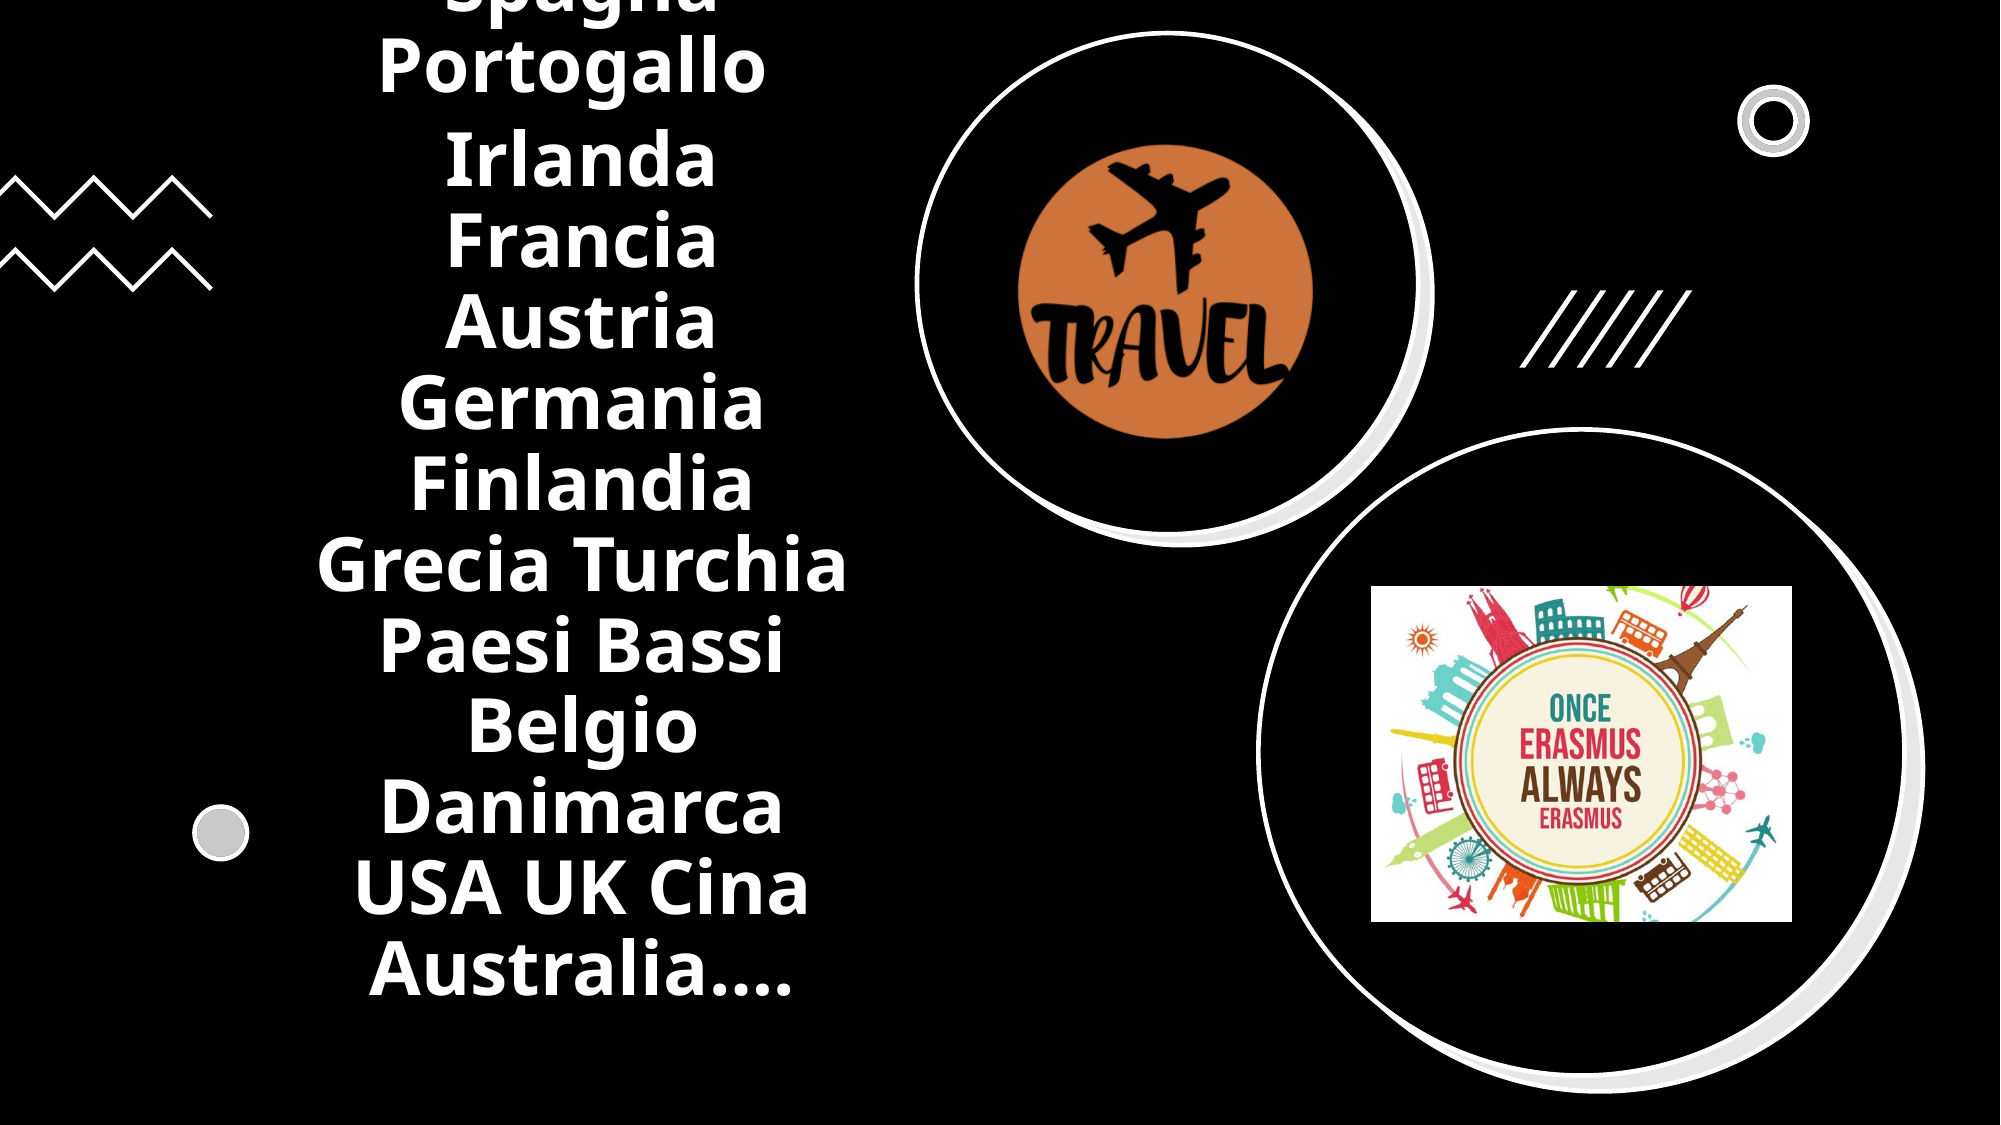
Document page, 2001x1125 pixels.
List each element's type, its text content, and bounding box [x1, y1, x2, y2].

text_box [1738, 85, 1809, 156]
text_box [915, 32, 1420, 536]
text_box [0, 0, 2000, 1125]
picture [1371, 586, 1792, 923]
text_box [1519, 290, 1693, 368]
text_box [193, 805, 249, 861]
text_box [0, 174, 213, 221]
text_box [1386, 519, 1924, 1093]
text_box [0, 246, 213, 293]
text_box [1028, 94, 1434, 547]
picture [992, 114, 1339, 461]
text_box [1257, 428, 1906, 1077]
text_box Spagna Portogallo Irlanda Francia Austria Germania Finlandia Grecia Turchia Paesi Bassi Belgio Danimarca USA UK Cina Australia…. [284, 458, 880, 1020]
